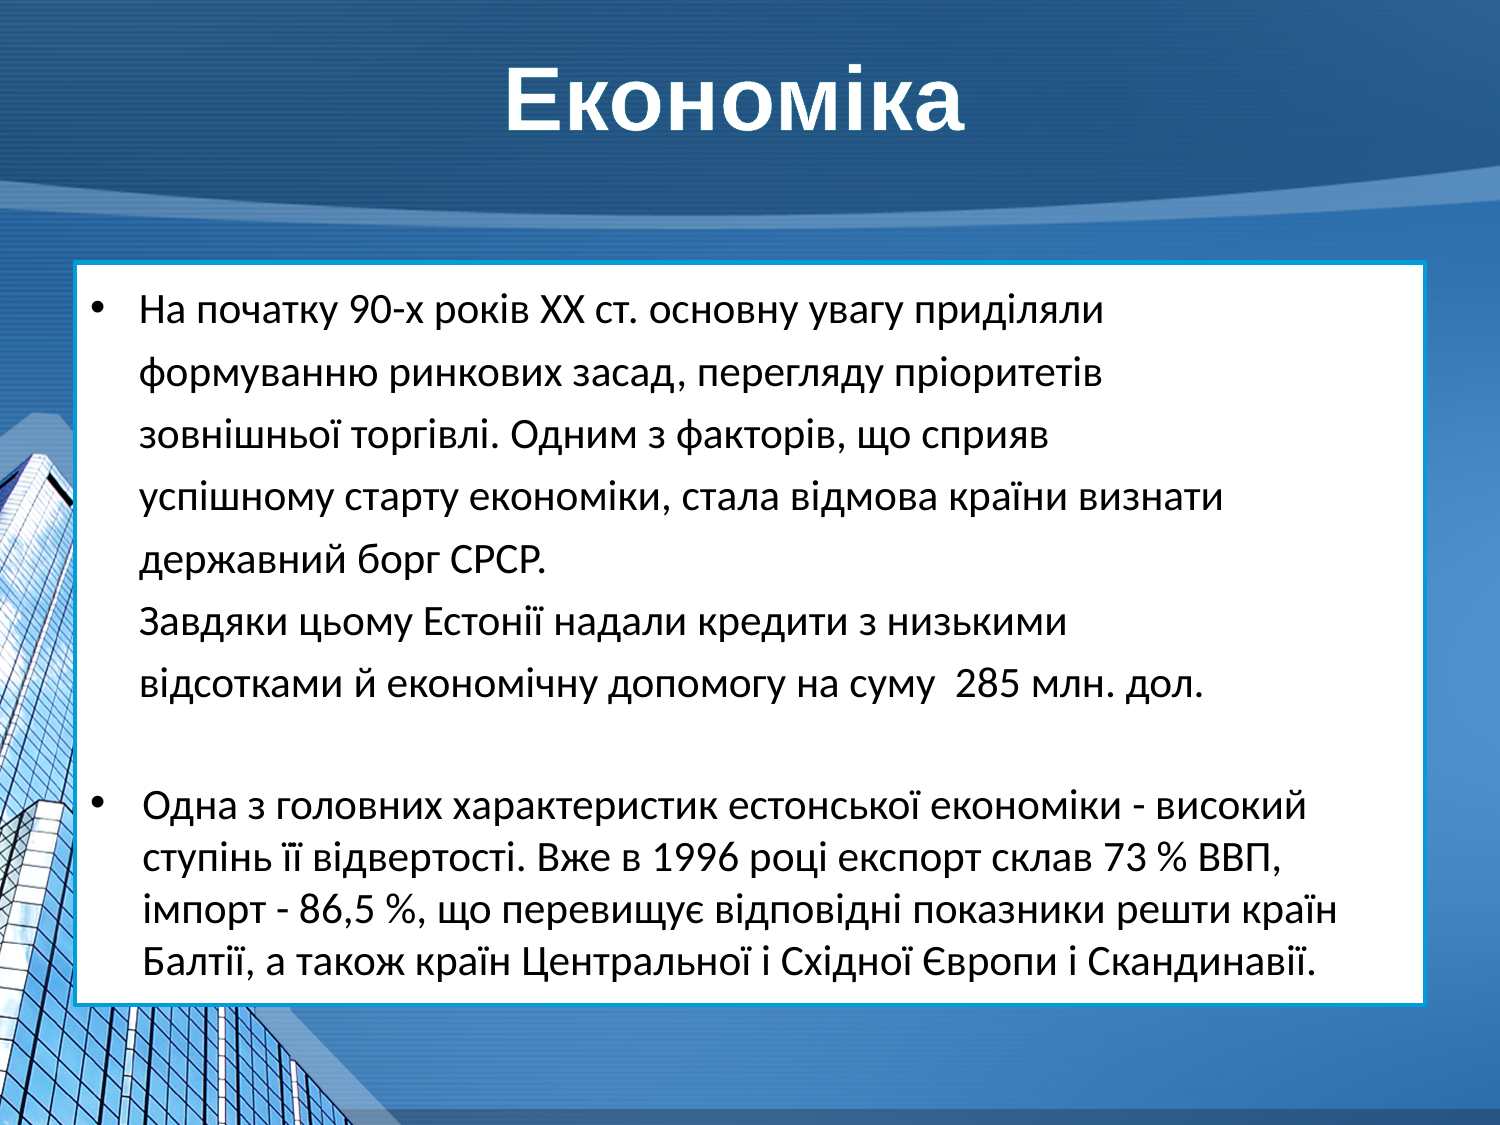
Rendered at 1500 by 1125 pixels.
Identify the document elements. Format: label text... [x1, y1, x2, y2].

picture [0, 0, 1500, 1125]
title Економіка [58, 0, 1409, 188]
list На початку 90-х років XX ст. основну увагу приділяли формуванню ринкових засад, перегляду пріоритетів зовнішньої торгівлі. Одним з факторів, що сприяв успішному старту економіки, стала відмова країни визнати державний борг СРСР. Завдяки цьому Естонії надали кредити з низькими відсотками й економічну допомогу на суму 285 млн. дол. Одна з головних характеристик естонської економіки - високий ступінь її відвертості. Вже в 1996 році експорт склав 73 % ВВП, імпорт - 86,5 %, що перевищує відповідні показники решти країн Балтії, а також країн Центральної і Східної Європи і Скандинавії. [73, 260, 1427, 1007]
